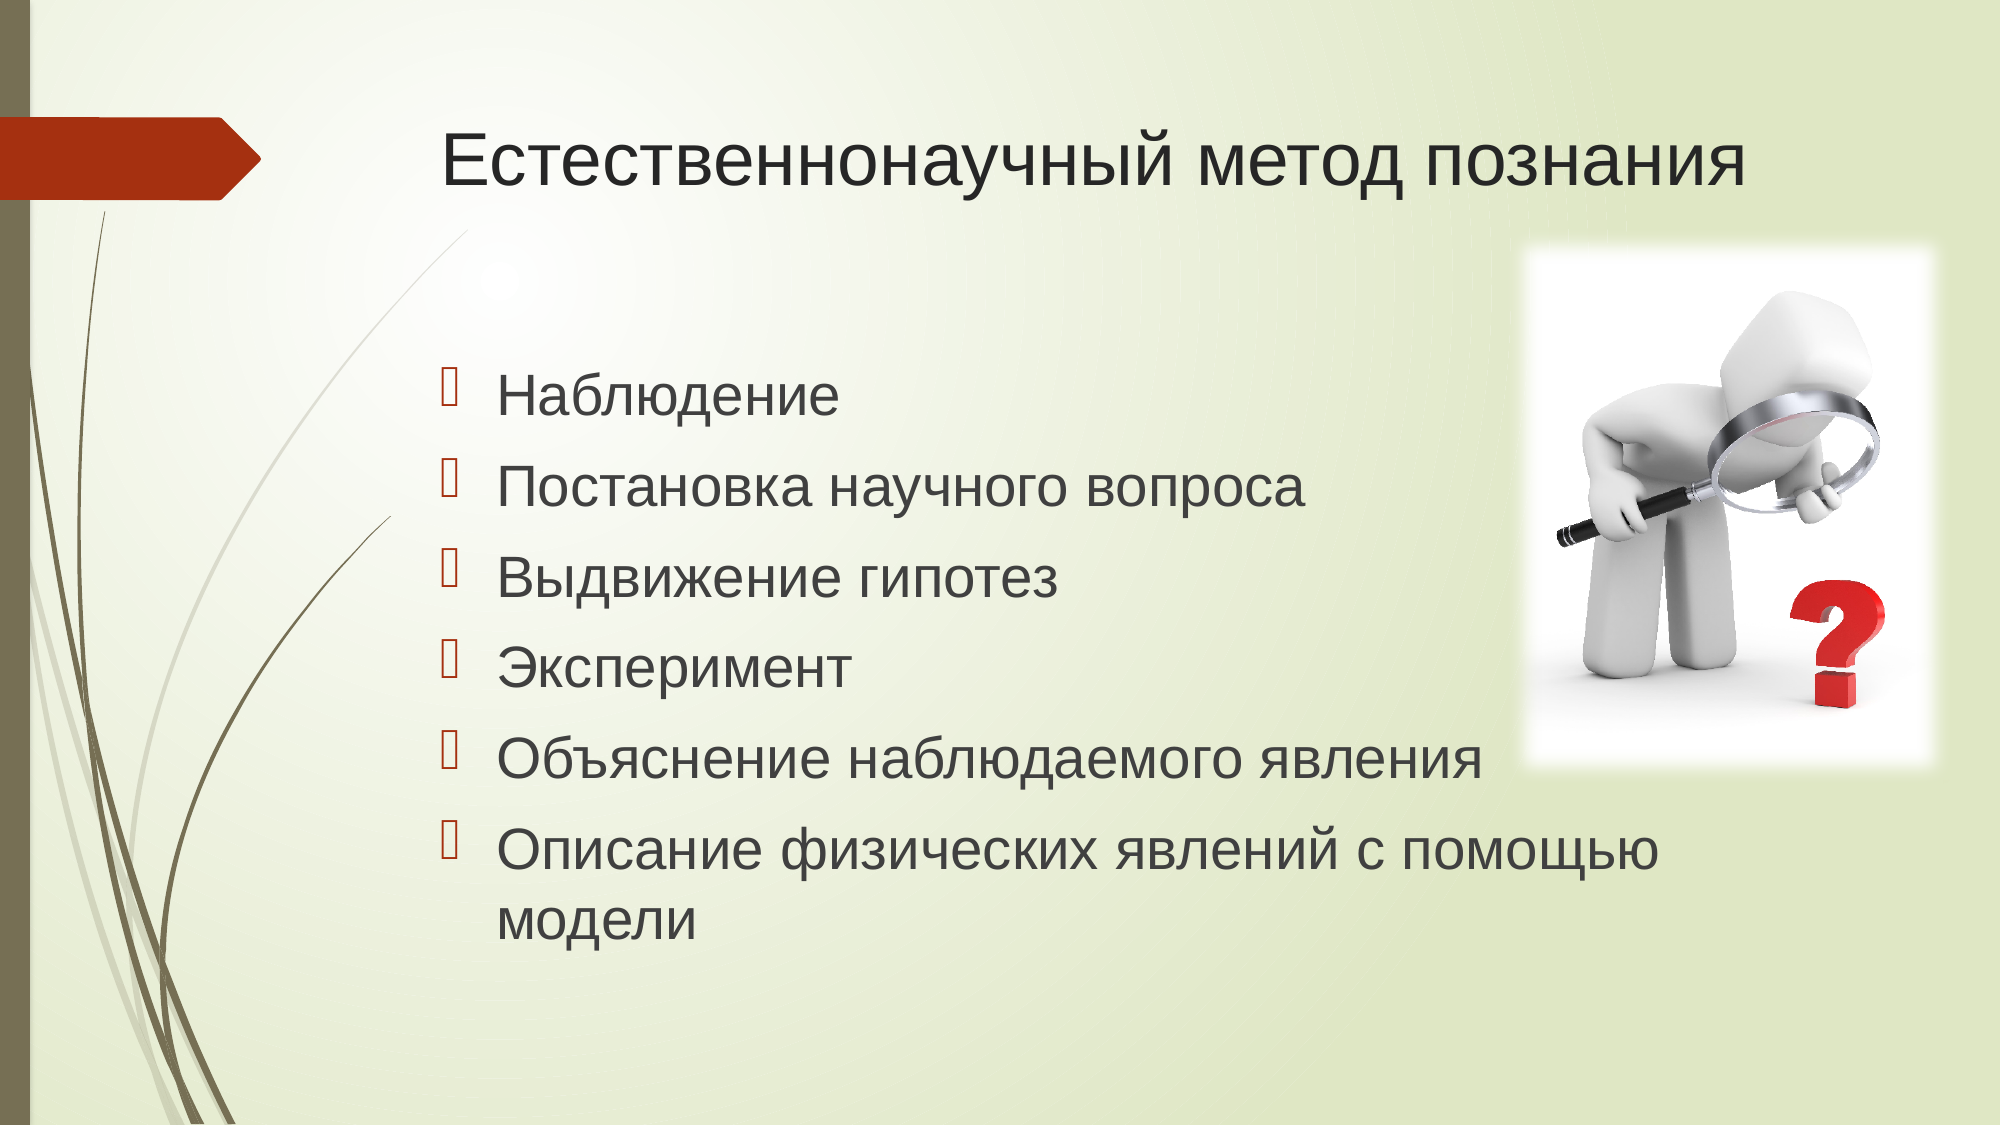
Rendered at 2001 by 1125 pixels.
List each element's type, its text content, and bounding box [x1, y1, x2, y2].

list Наблюдение Постановка научного вопроса Выдвижение гипотез Эксперимент Объяснение наблюдаемого явления Описание физических явлений с помощью модели [424, 350, 1888, 970]
title Естественнонаучный метод познания [425, 102, 1888, 313]
picture [1505, 227, 1953, 787]
